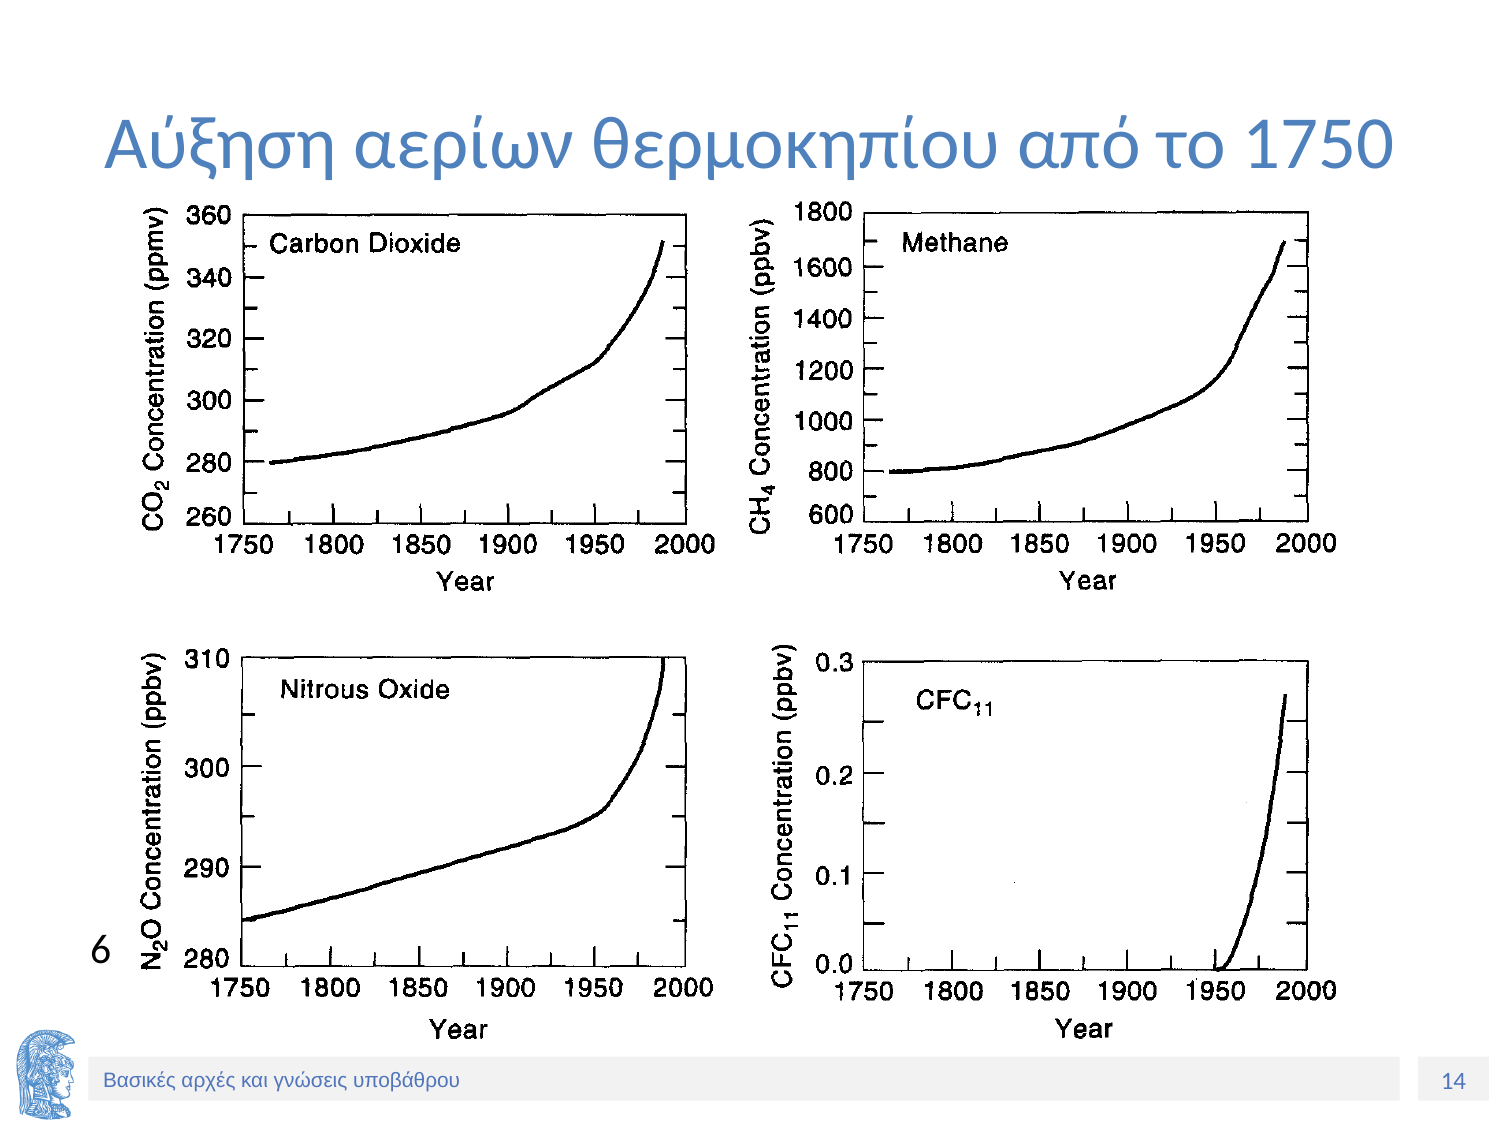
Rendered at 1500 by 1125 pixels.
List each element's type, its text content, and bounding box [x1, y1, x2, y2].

picture [135, 195, 1341, 1055]
text_box 6 [74, 916, 130, 976]
title Αύξηση αερίων θερμοκηπίου από το 1750 [75, 45, 1425, 233]
picture [9, 1026, 81, 1120]
